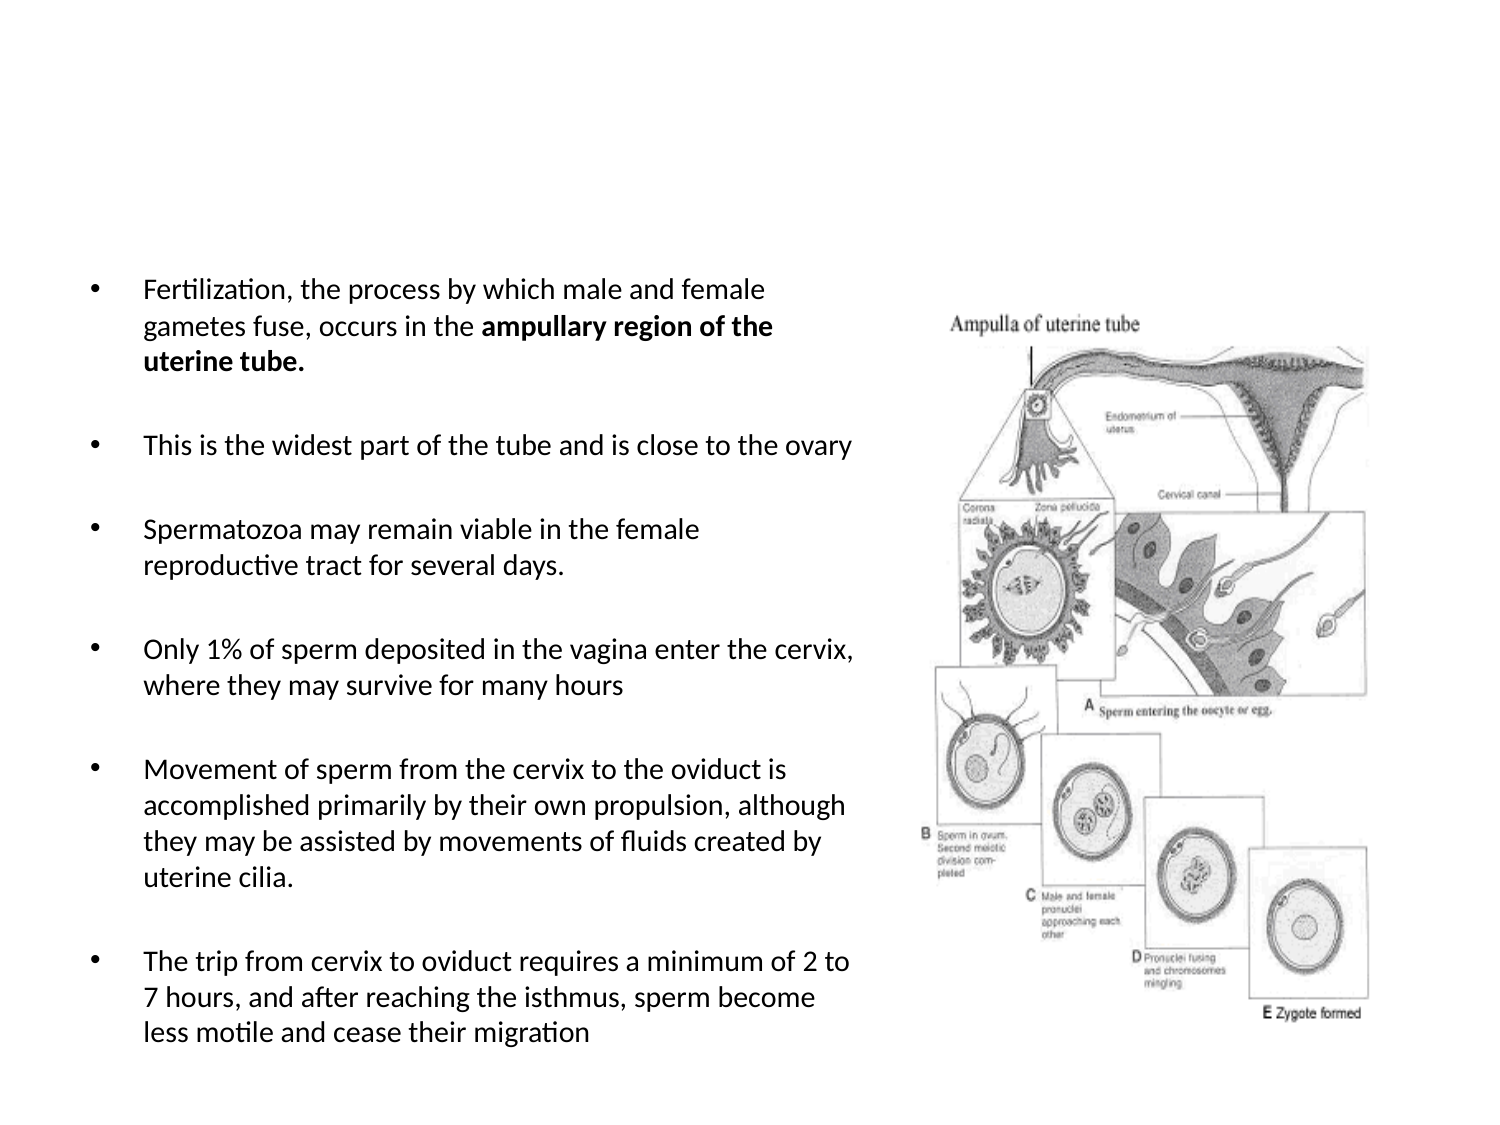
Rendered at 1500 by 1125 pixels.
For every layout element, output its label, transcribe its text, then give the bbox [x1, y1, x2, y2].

list Fertilization, the process by which male and female gametes fuse, occurs in the ampullary region of the uterine tube. This is the widest part of the tube and is close to the ovary Spermatozoa may remain viable in the female reproductive tract for several days. Only 1% of sperm deposited in the vagina enter the cervix, where they may survive for many hours Movement of sperm from the cervix to the oviduct is accomplished primarily by their own propulsion, although they may be assisted by movements of fluids created by uterine cilia. The trip from cervix to oviduct requires a minimum of 2 to 7 hours, and after reaching the isthmus, sperm become less motile and cease their migration [75, 262, 875, 1100]
picture [912, 274, 1399, 1038]
